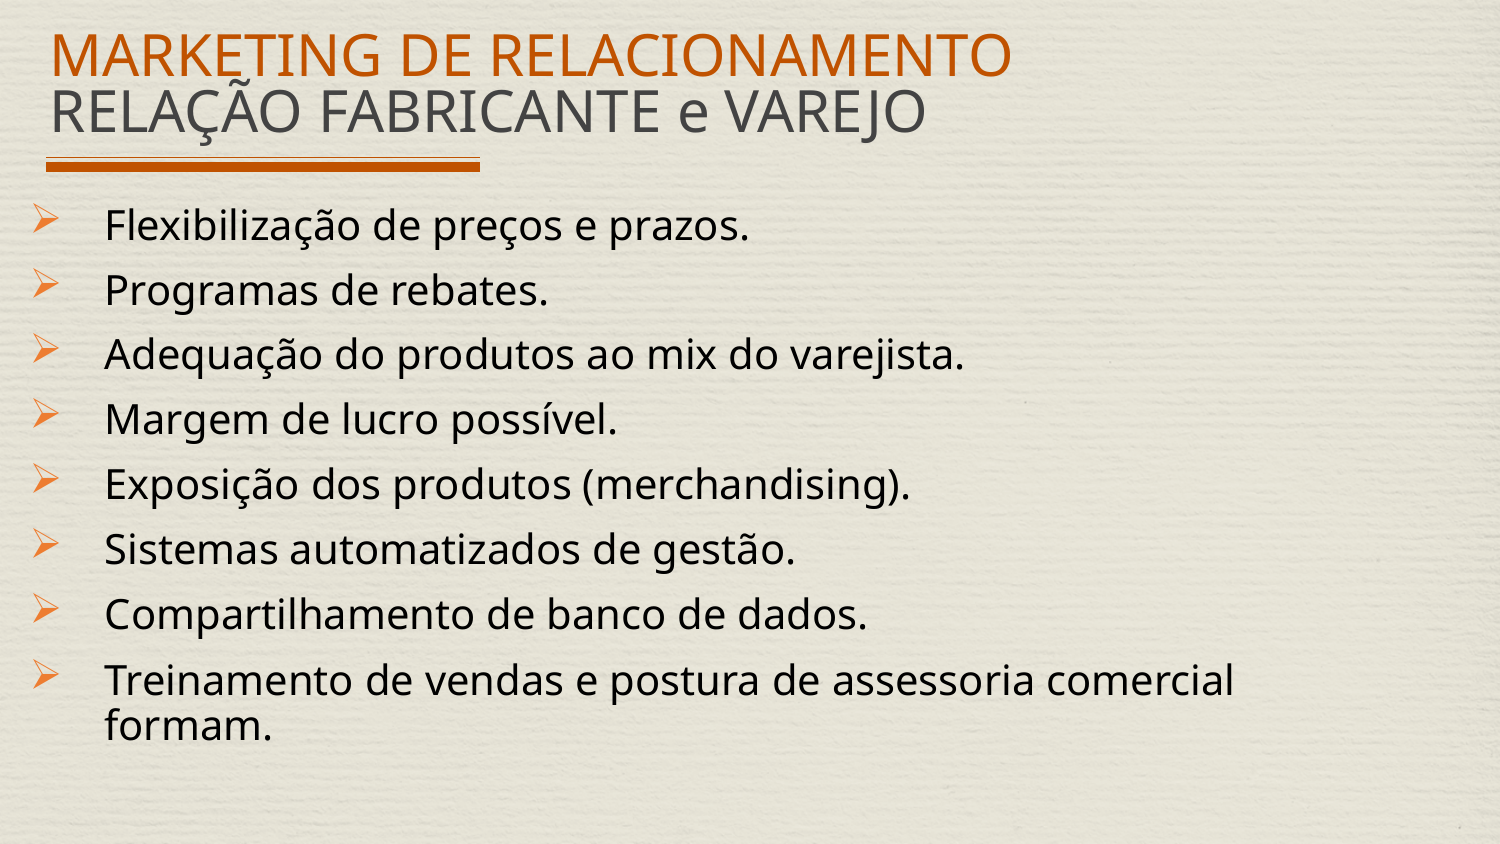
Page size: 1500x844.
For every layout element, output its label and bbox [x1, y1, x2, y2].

picture [0, 0, 1500, 844]
text_box [45, 157, 480, 168]
